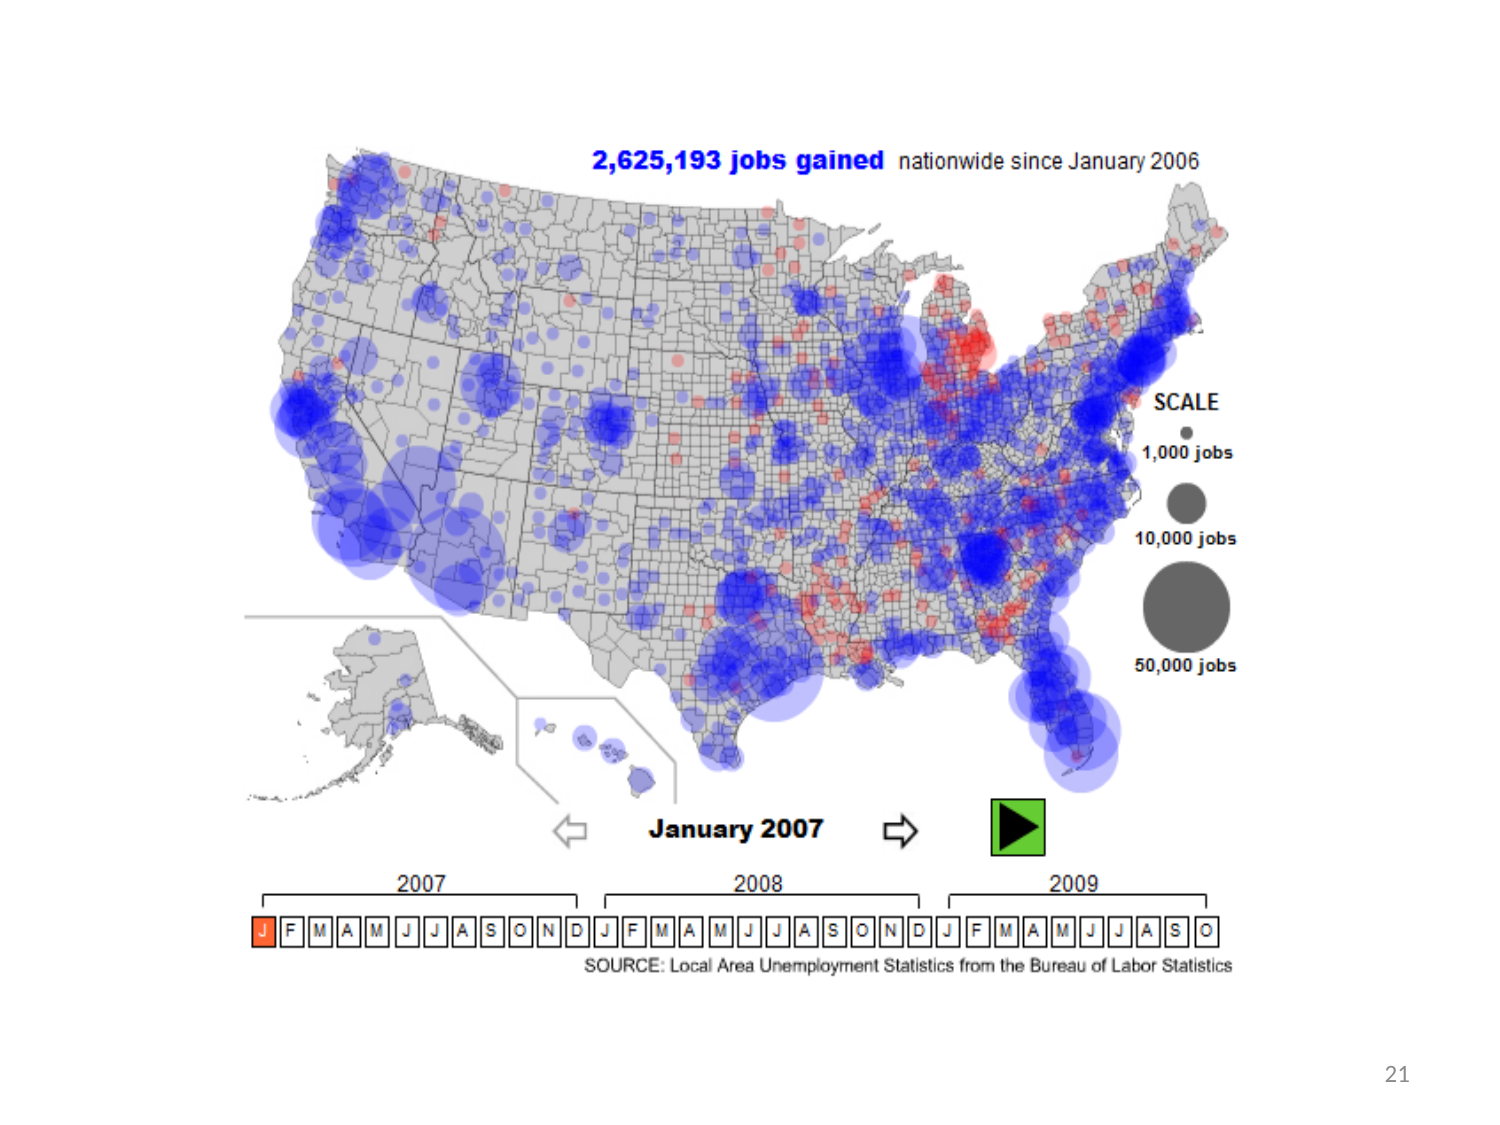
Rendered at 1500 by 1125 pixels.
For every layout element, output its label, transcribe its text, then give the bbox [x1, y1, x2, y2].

slide_number 21 [1074, 1042, 1425, 1103]
picture [234, 140, 1266, 982]
